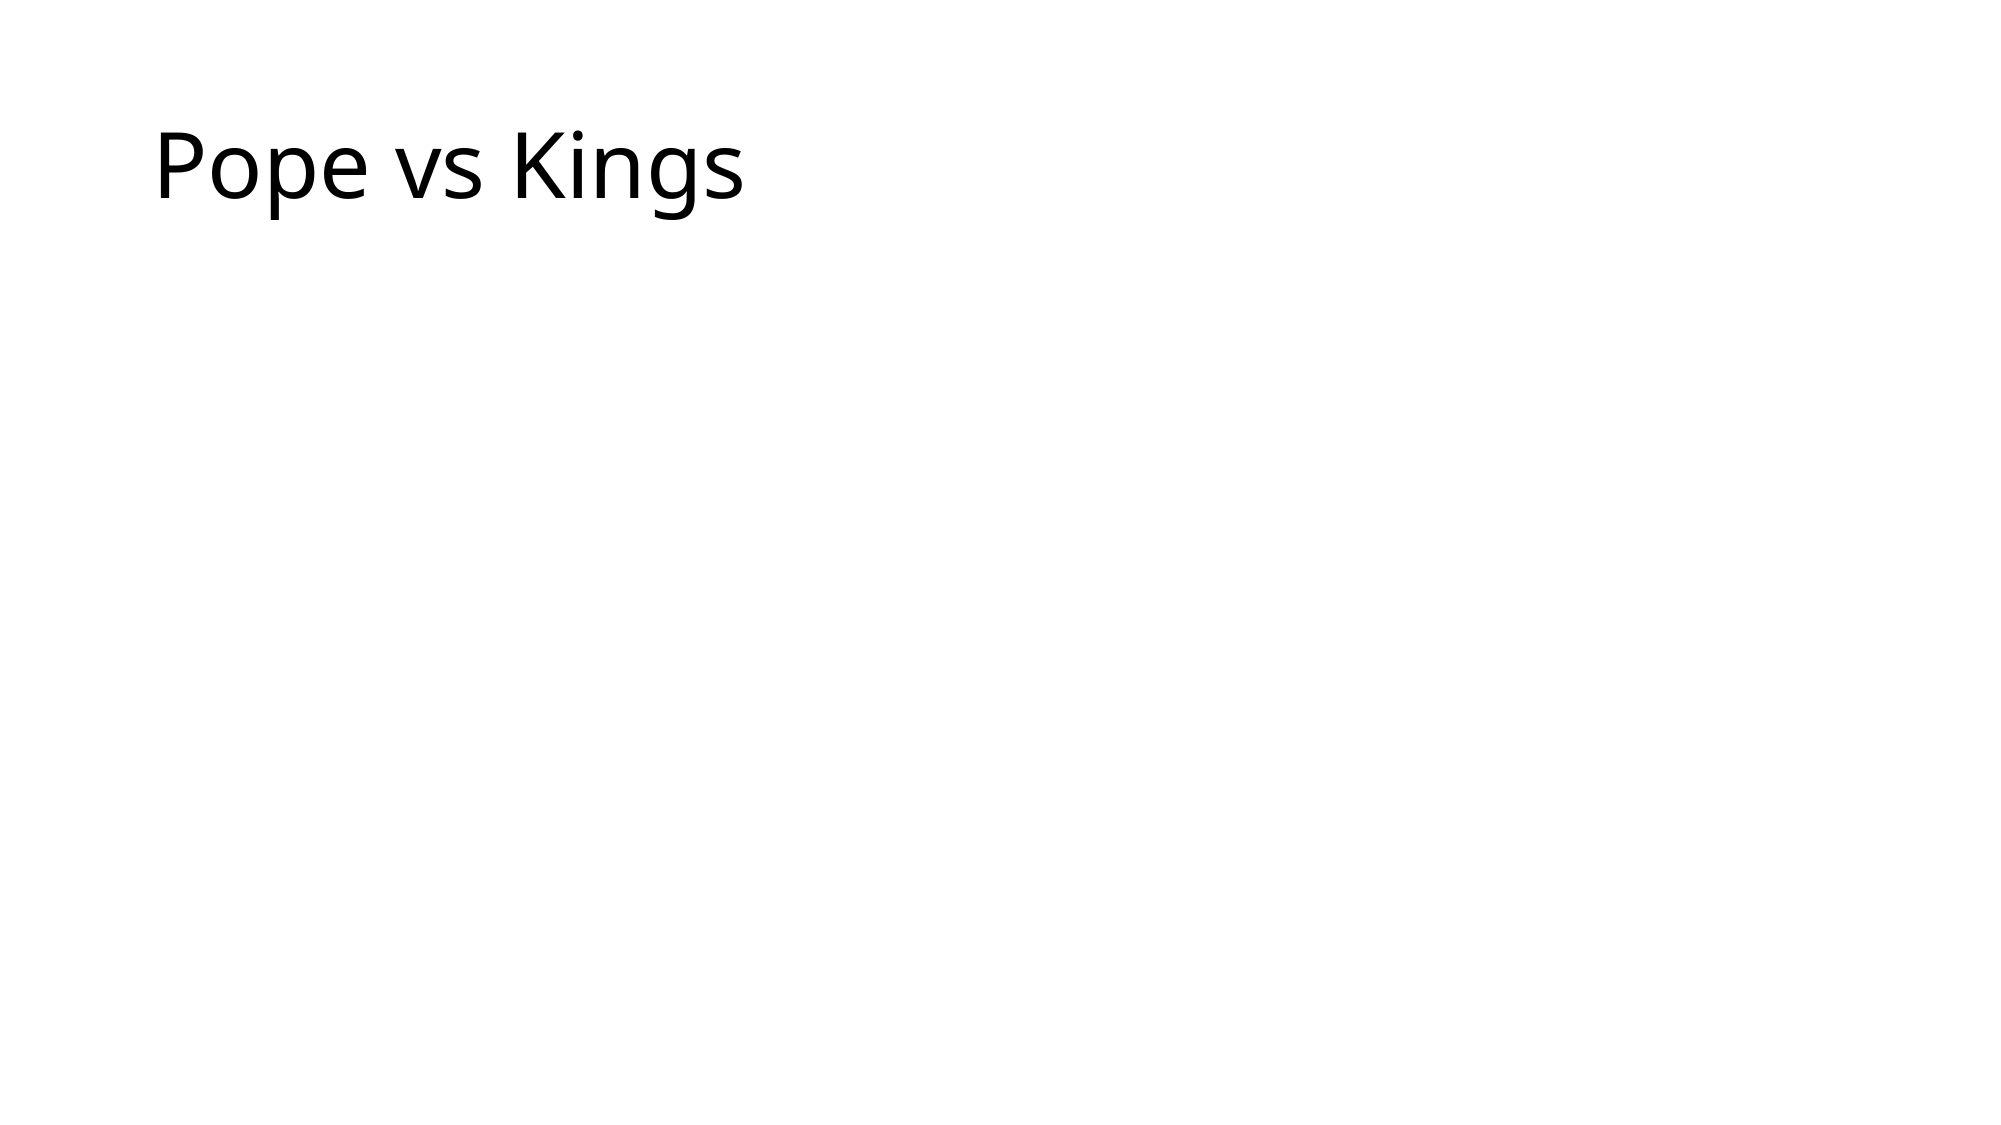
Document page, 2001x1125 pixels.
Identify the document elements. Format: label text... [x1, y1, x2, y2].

title Pope vs Kings [137, 59, 1863, 278]
